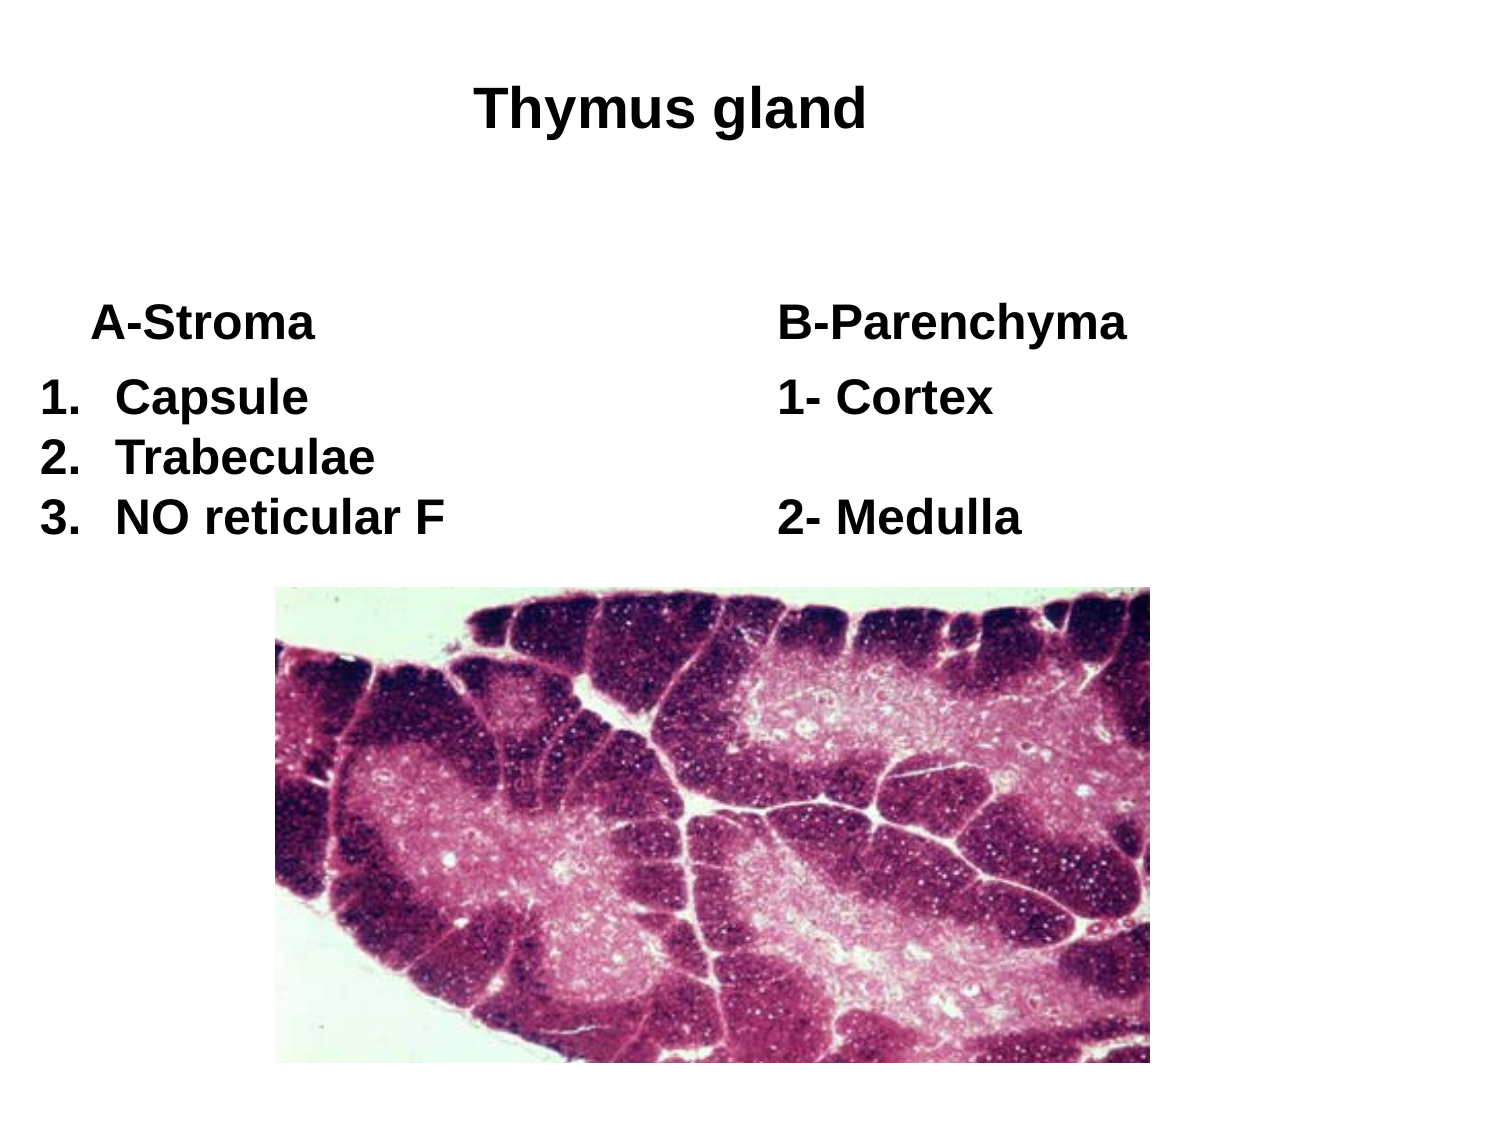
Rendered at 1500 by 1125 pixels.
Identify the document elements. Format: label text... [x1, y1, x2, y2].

list Capsule Trabeculae NO reticular F [24, 356, 688, 1005]
title Thymus gland [4, 11, 1355, 200]
list 1- Cortex 2- Medulla [761, 356, 1425, 1005]
picture [274, 587, 1151, 1063]
list A-Stroma [75, 251, 738, 357]
list B-Parenchyma [761, 251, 1425, 356]
